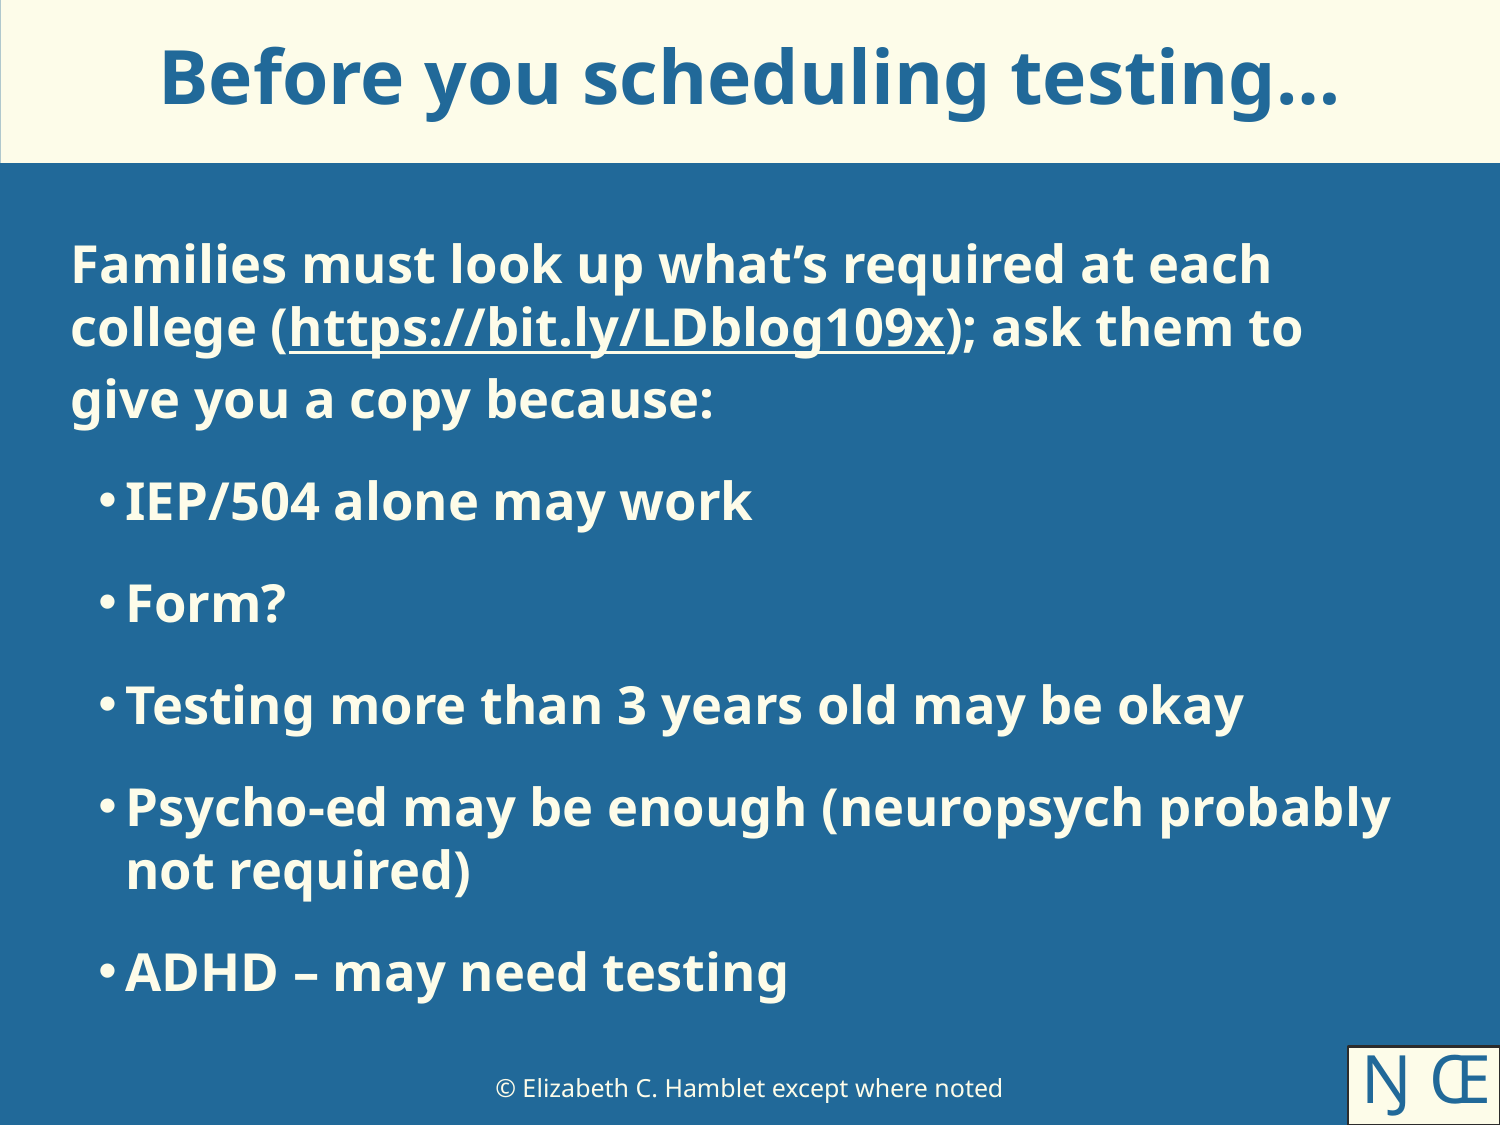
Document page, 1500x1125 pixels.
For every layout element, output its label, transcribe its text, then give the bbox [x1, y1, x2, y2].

list Families must look up what’s required at each college (https://bit.ly/LDblog109x); ask them to give you a copy because: IEP/504 alone may work Form? Testing more than 3 years old may be okay Psycho-ed may be enough (neuropsych probably not required) ADHD – may need testing [55, 223, 1415, 1014]
title Before you scheduling testing… [112, 25, 1388, 137]
text_box Ŋ Œ [1346, 1029, 1500, 1124]
